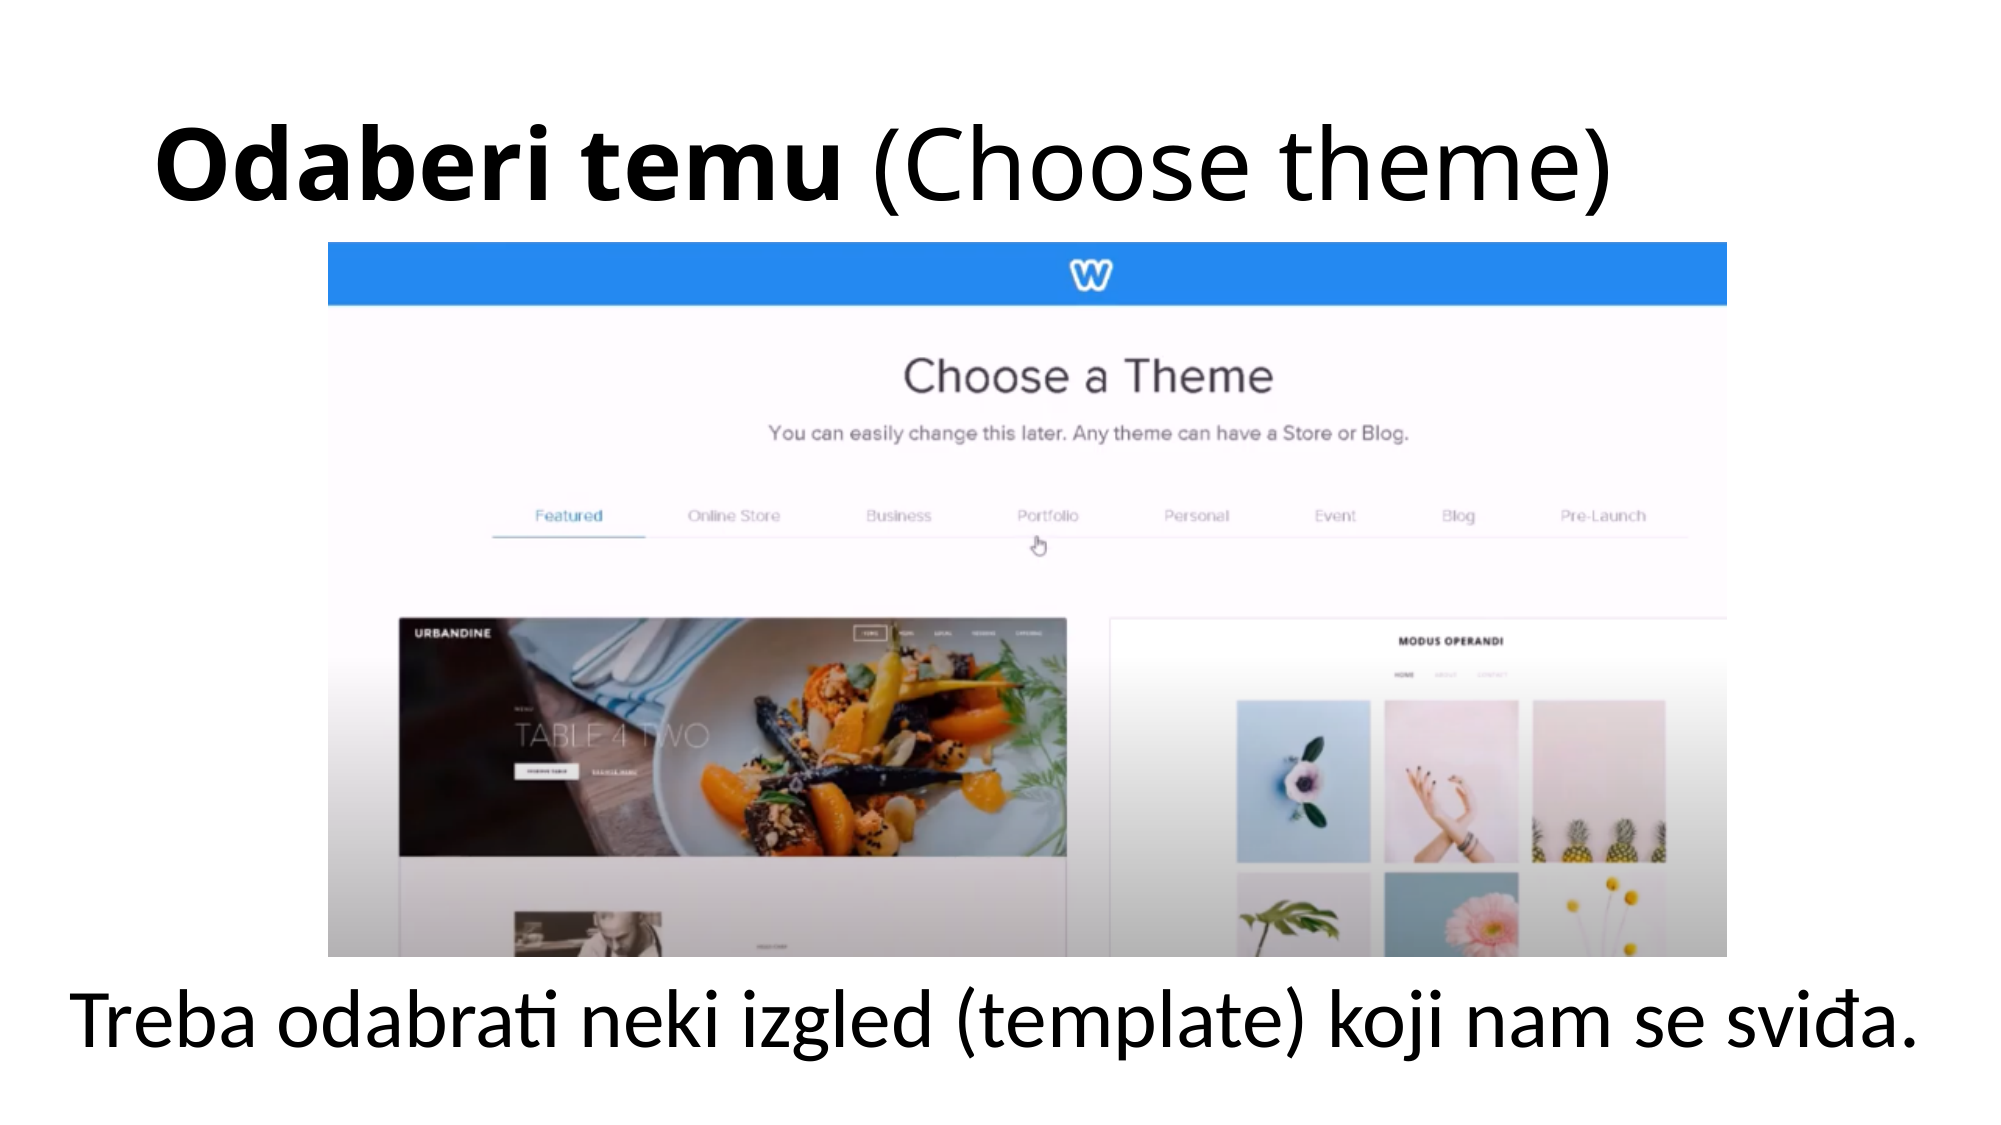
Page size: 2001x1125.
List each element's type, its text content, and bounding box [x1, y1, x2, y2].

title Odaberi temu (Choose theme) [137, 59, 1863, 278]
text_box Treba odabrati neki izgled (template) koji nam se sviđa. [54, 956, 2000, 1072]
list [328, 242, 1727, 957]
